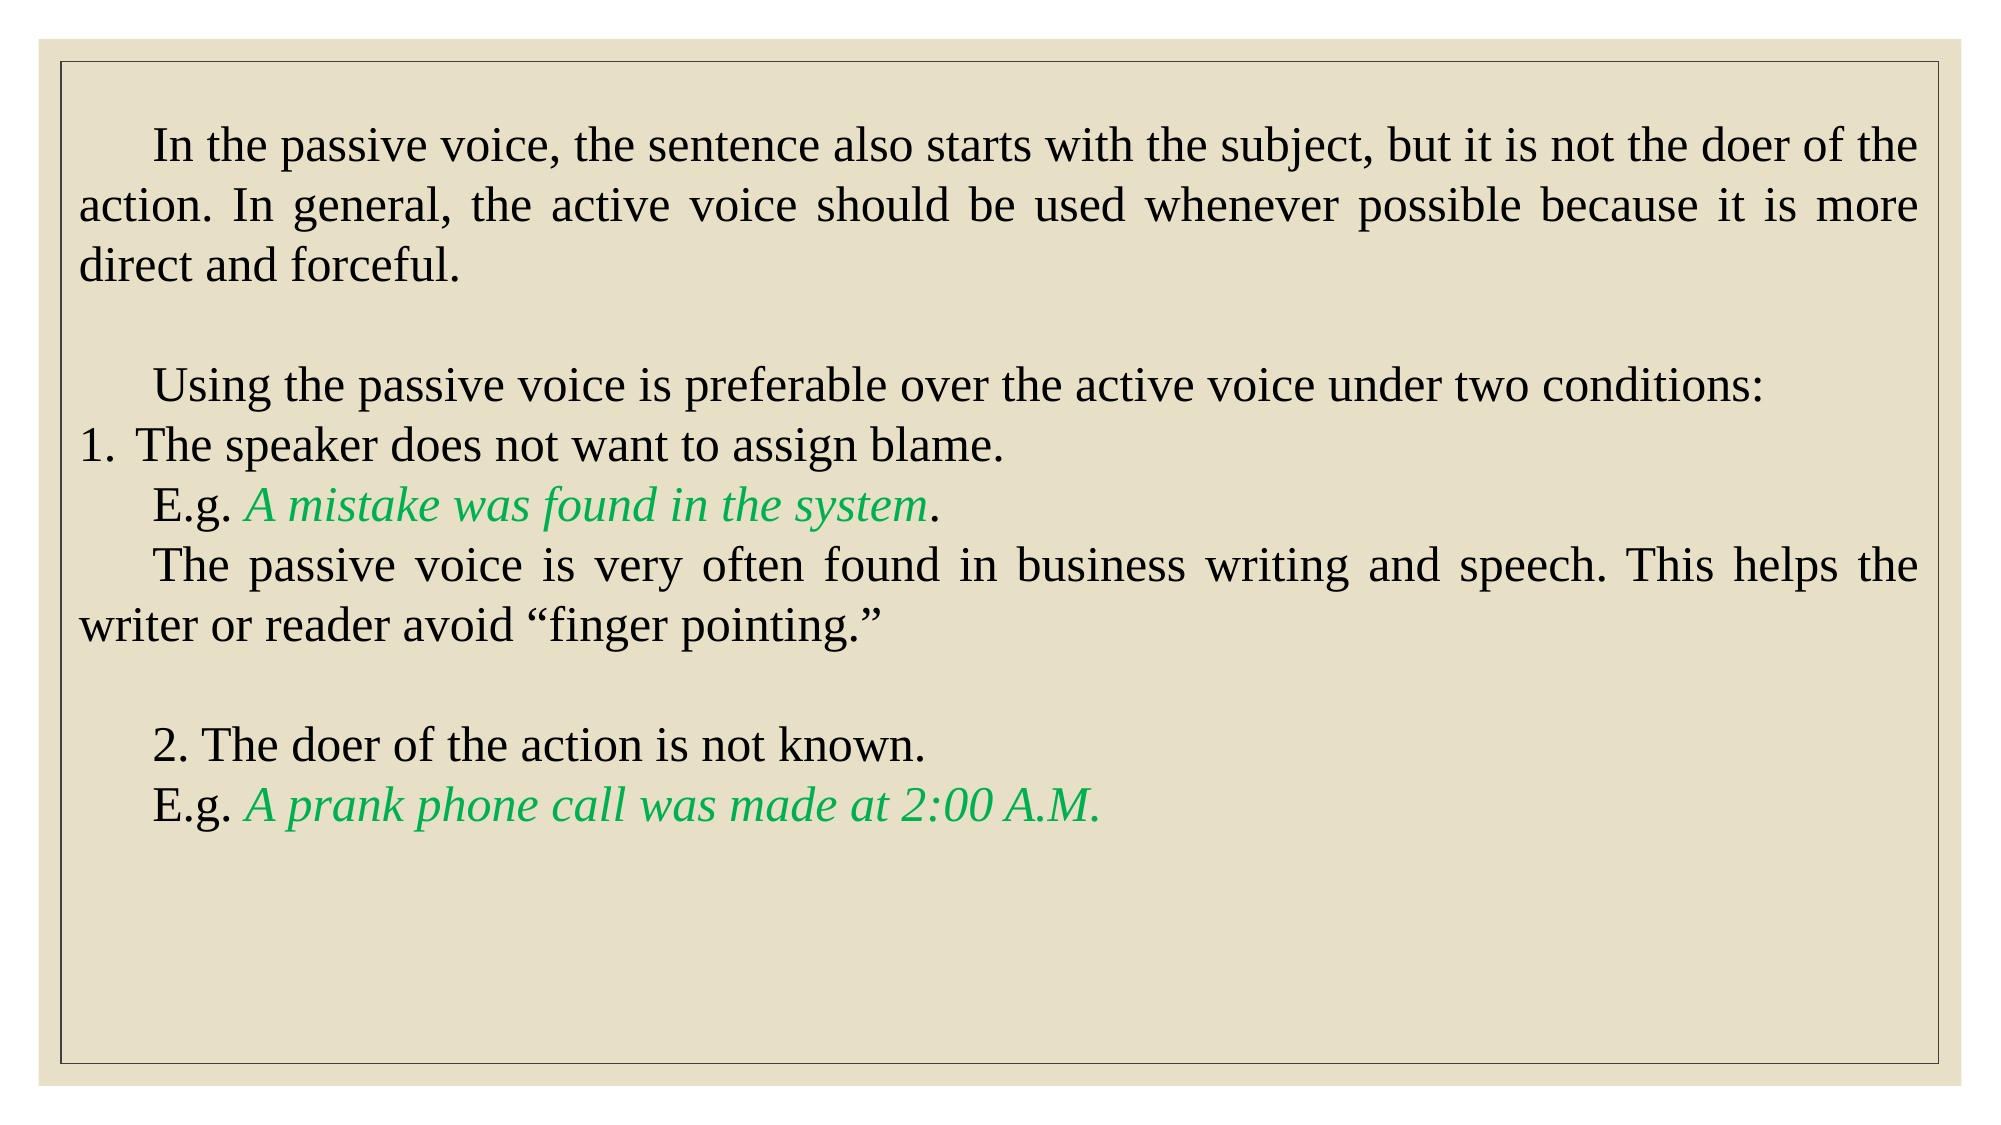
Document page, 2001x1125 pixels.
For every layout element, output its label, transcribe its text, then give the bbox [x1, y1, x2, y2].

text_box In the passive voice, the sentence also starts with the subject, but it is not the doer of the action. In general, the active voice should be used whenever possible because it is more direct and forceful. Using the passive voice is preferable over the active voice under two conditions: The speaker does not want to assign blame. E.g. A mistake was found in the system. The passive voice is very often found in business writing and speech. This helps the writer or reader avoid “finger pointing.” 2. The doer of the action is not known. E.g. A prank phone call was made at 2:00 A.M. [63, 104, 1936, 839]
